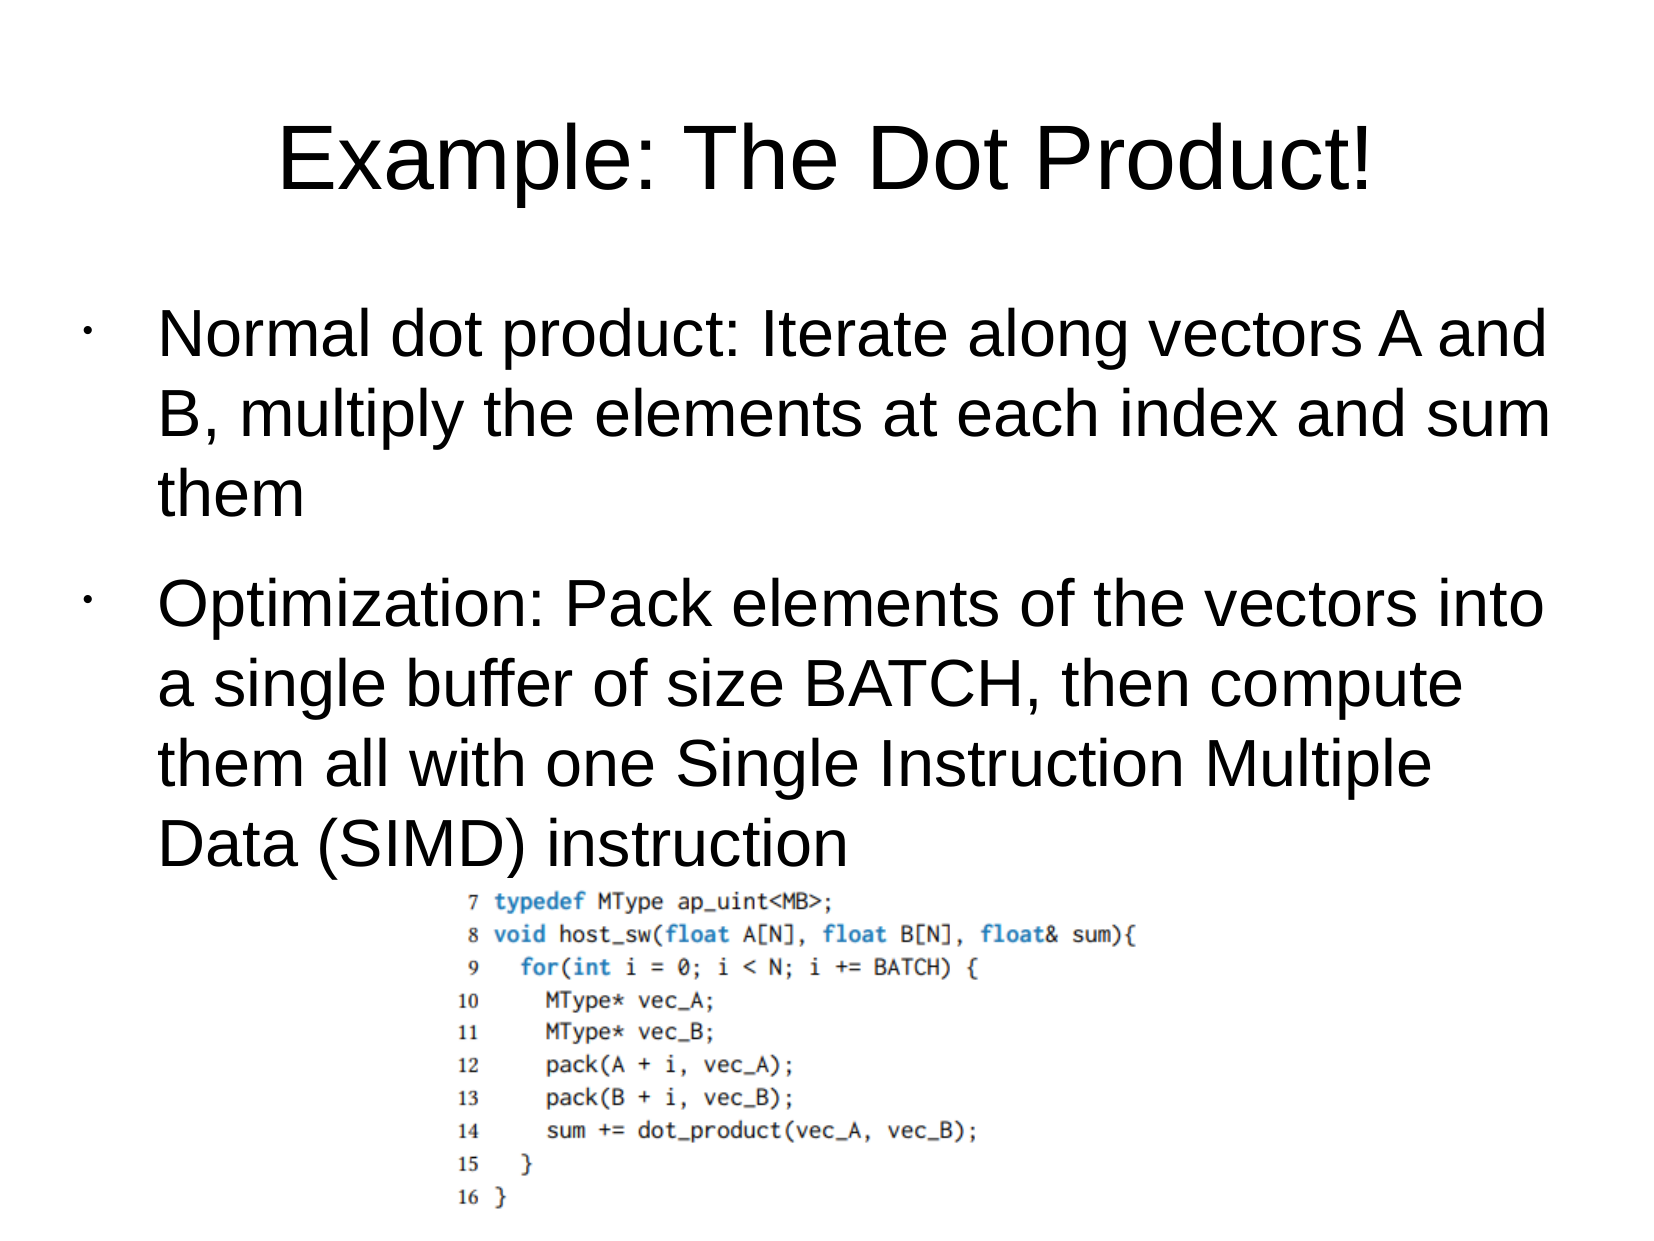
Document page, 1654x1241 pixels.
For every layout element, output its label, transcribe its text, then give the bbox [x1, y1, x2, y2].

title Example: The Dot Product! [82, 49, 1571, 257]
picture [449, 878, 1150, 1215]
list Normal dot product: Iterate along vectors A and B, multiply the elements at each index and sum them Optimization: Pack elements of the vectors into a single buffer of size BATCH, then compute them all with one Single Instruction Multiple Data (SIMD) instruction [82, 290, 1571, 1109]
